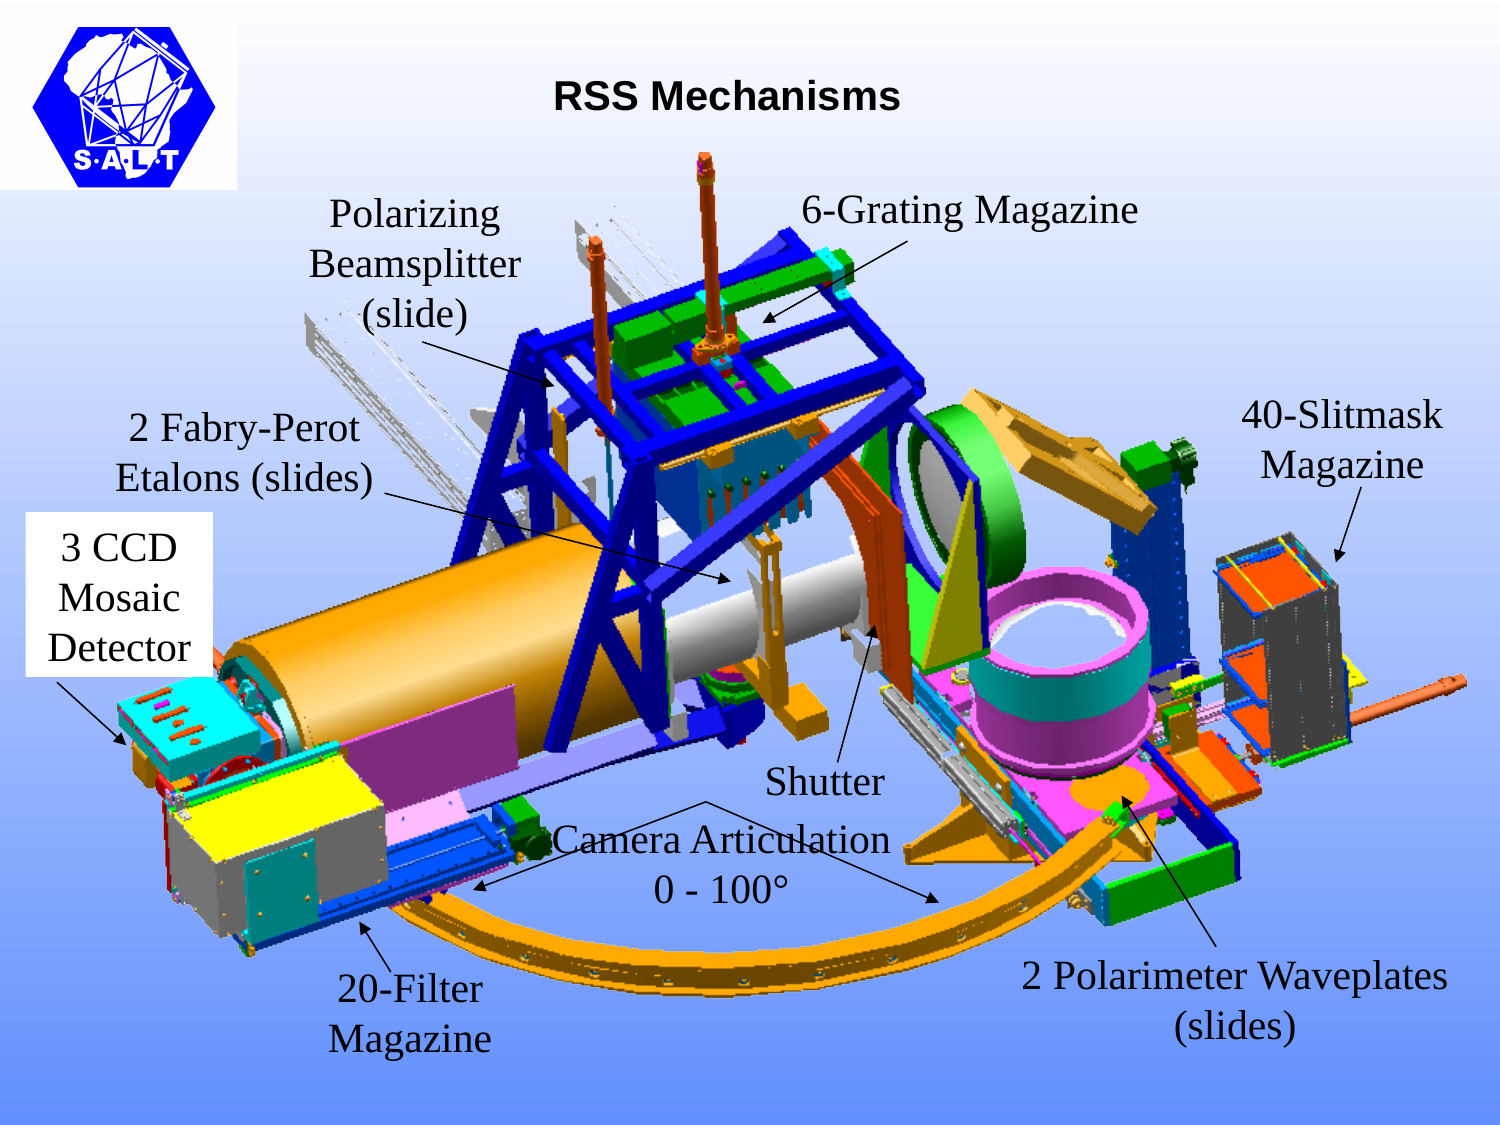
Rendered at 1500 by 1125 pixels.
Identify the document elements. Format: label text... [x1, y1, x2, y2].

picture [62, 152, 1500, 1029]
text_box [25, 511, 907, 1069]
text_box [911, 928, 1469, 1056]
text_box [69, 392, 284, 510]
title RSS Mechanisms [277, 45, 1179, 150]
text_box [472, 174, 1469, 920]
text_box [289, 177, 468, 510]
